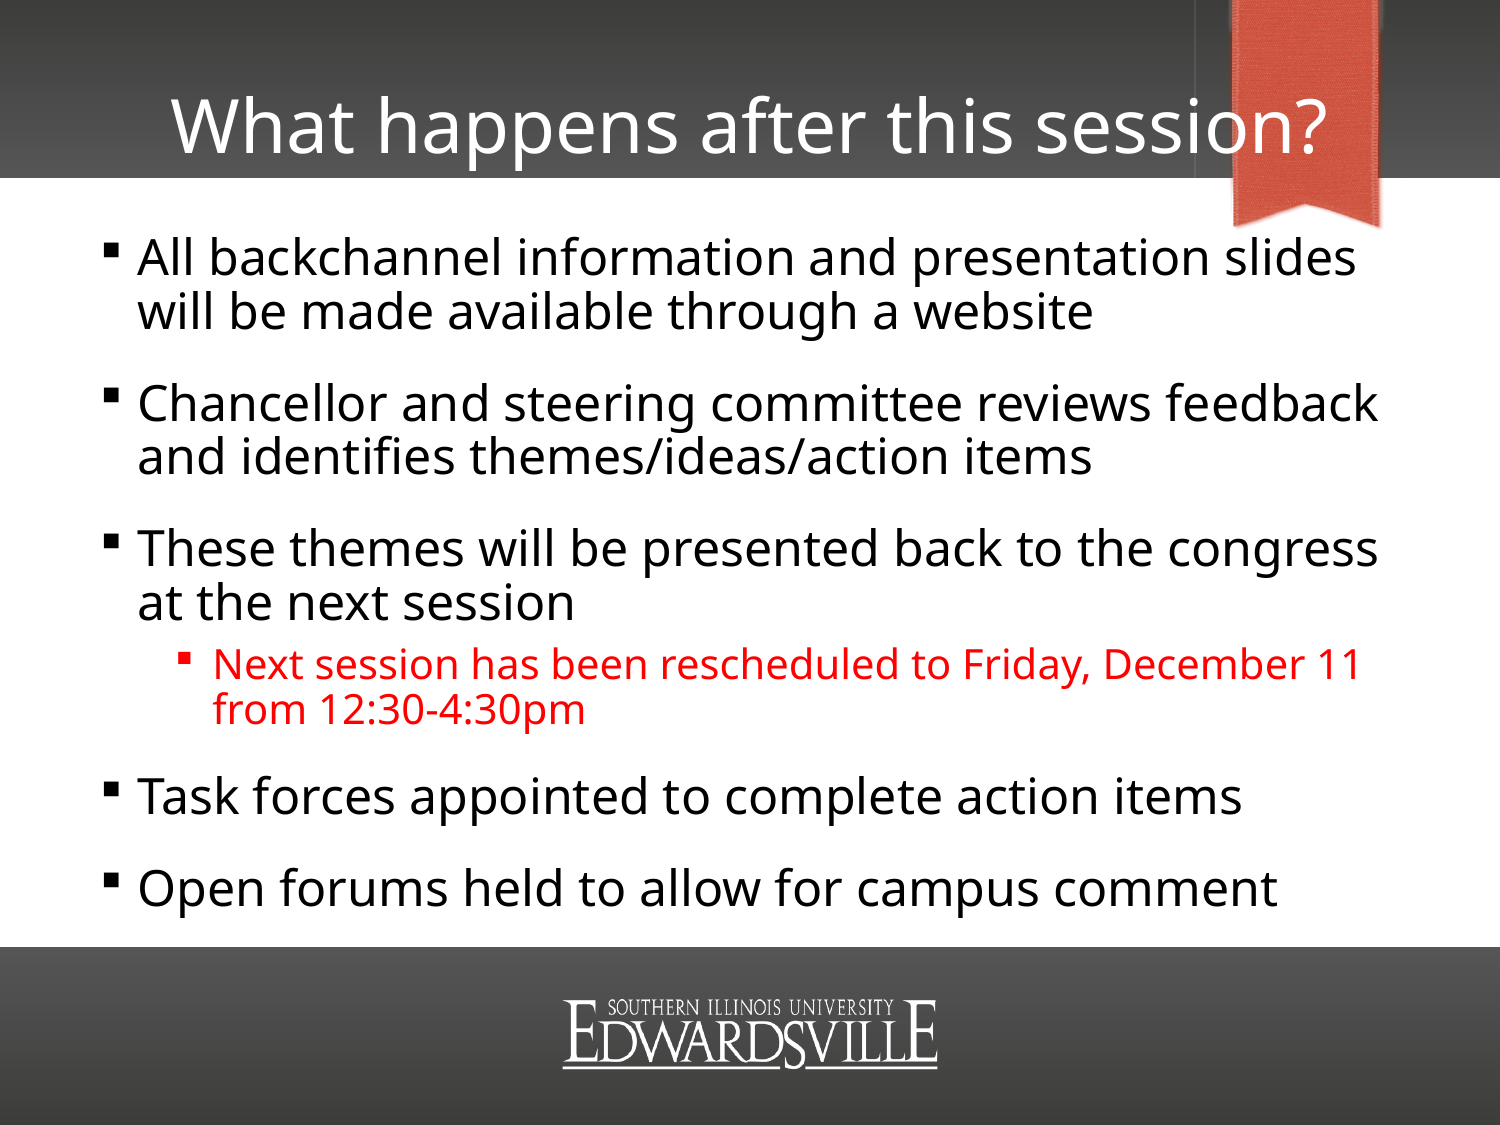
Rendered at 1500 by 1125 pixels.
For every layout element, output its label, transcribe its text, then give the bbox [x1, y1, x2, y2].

title What happens after this session? [135, 12, 1364, 178]
list All backchannel information and presentation slides will be made available through a website Chancellor and steering committee reviews feedback and identifies themes/ideas/action items These themes will be presented back to the congress at the next session Next session has been rescheduled to Friday, December 11 from 12:30-4:30pm Task forces appointed to complete action items Open forums held to allow for campus comment [99, 224, 1413, 975]
picture [562, 999, 938, 1080]
